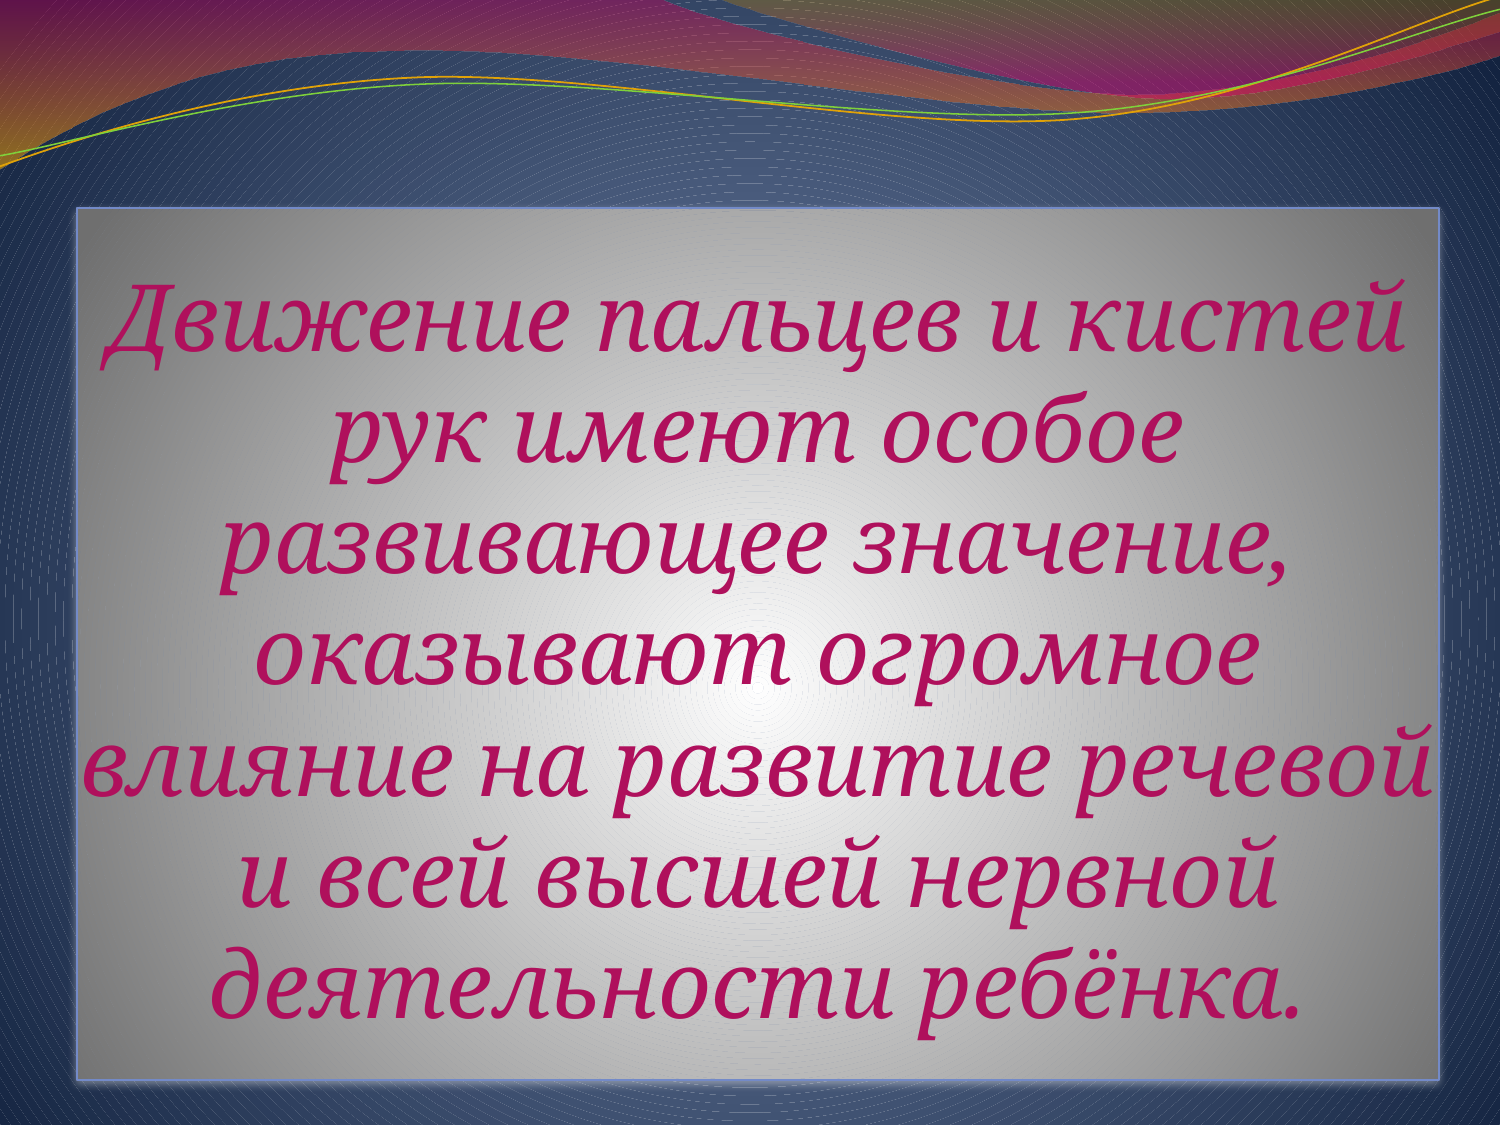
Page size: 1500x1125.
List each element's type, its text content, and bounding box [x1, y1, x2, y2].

title Движение пальцев и кистей рук имеют особое развивающее значение, оказывают огромное влияние на развитие речевой и всей высшей нервной деятельности ребёнка. [76, 207, 1440, 1081]
